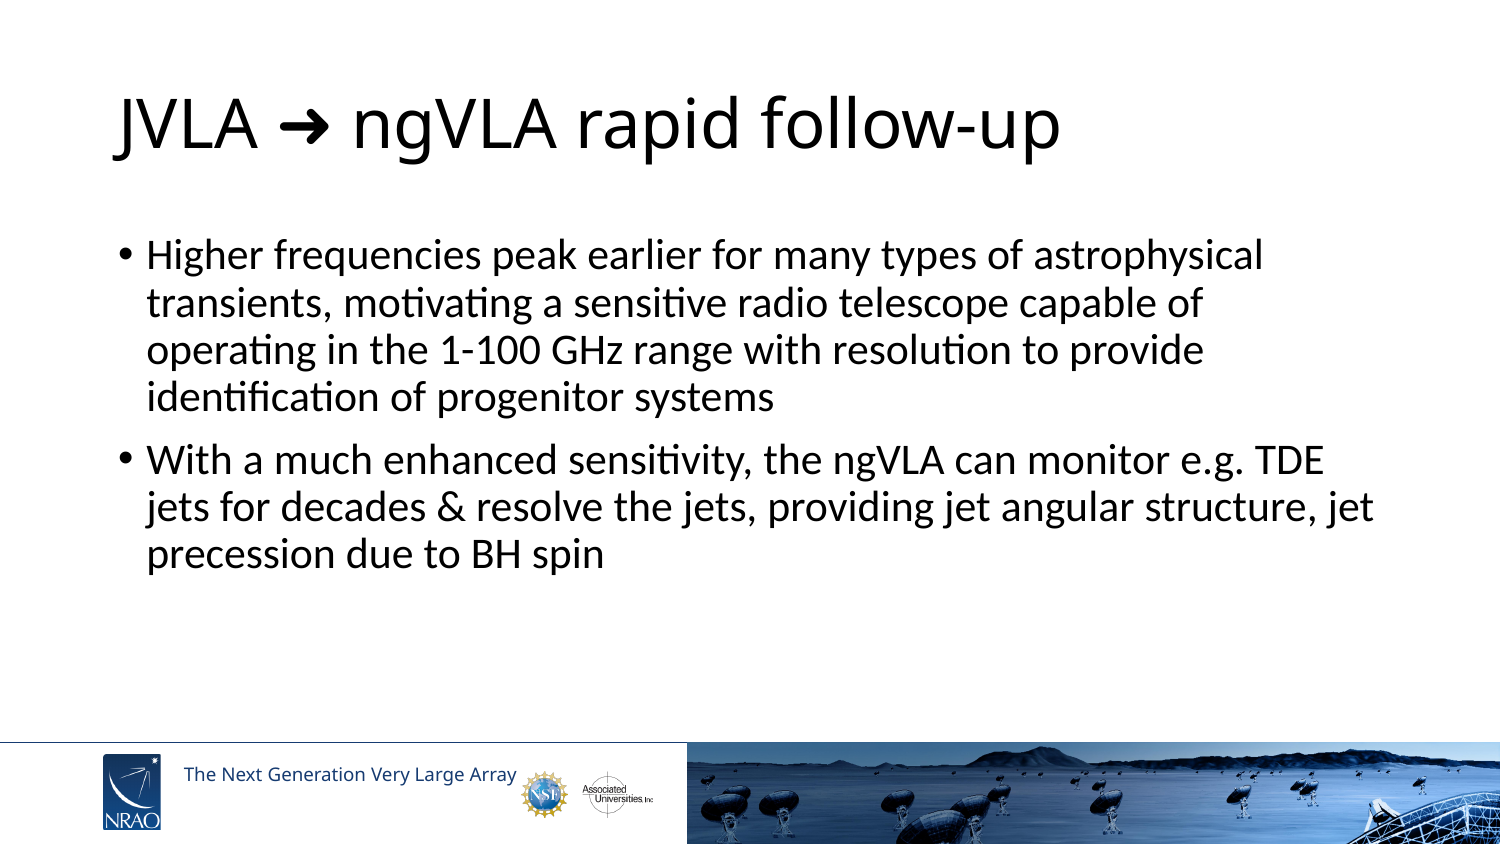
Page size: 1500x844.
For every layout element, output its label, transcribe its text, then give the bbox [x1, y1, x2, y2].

title JVLA ➜ ngVLA rapid follow-up [103, 44, 1397, 208]
list Higher frequencies peak earlier for many types of astrophysical transients, motivating a sensitive radio telescope capable of operating in the 1-100 GHz range with resolution to provide identification of progenitor systems With a much enhanced sensitivity, the ngVLA can monitor e.g. TDE jets for decades & resolve the jets, providing jet angular structure, jet precession due to BH spin [103, 224, 1397, 726]
picture [521, 771, 568, 818]
picture [687, 742, 1500, 844]
